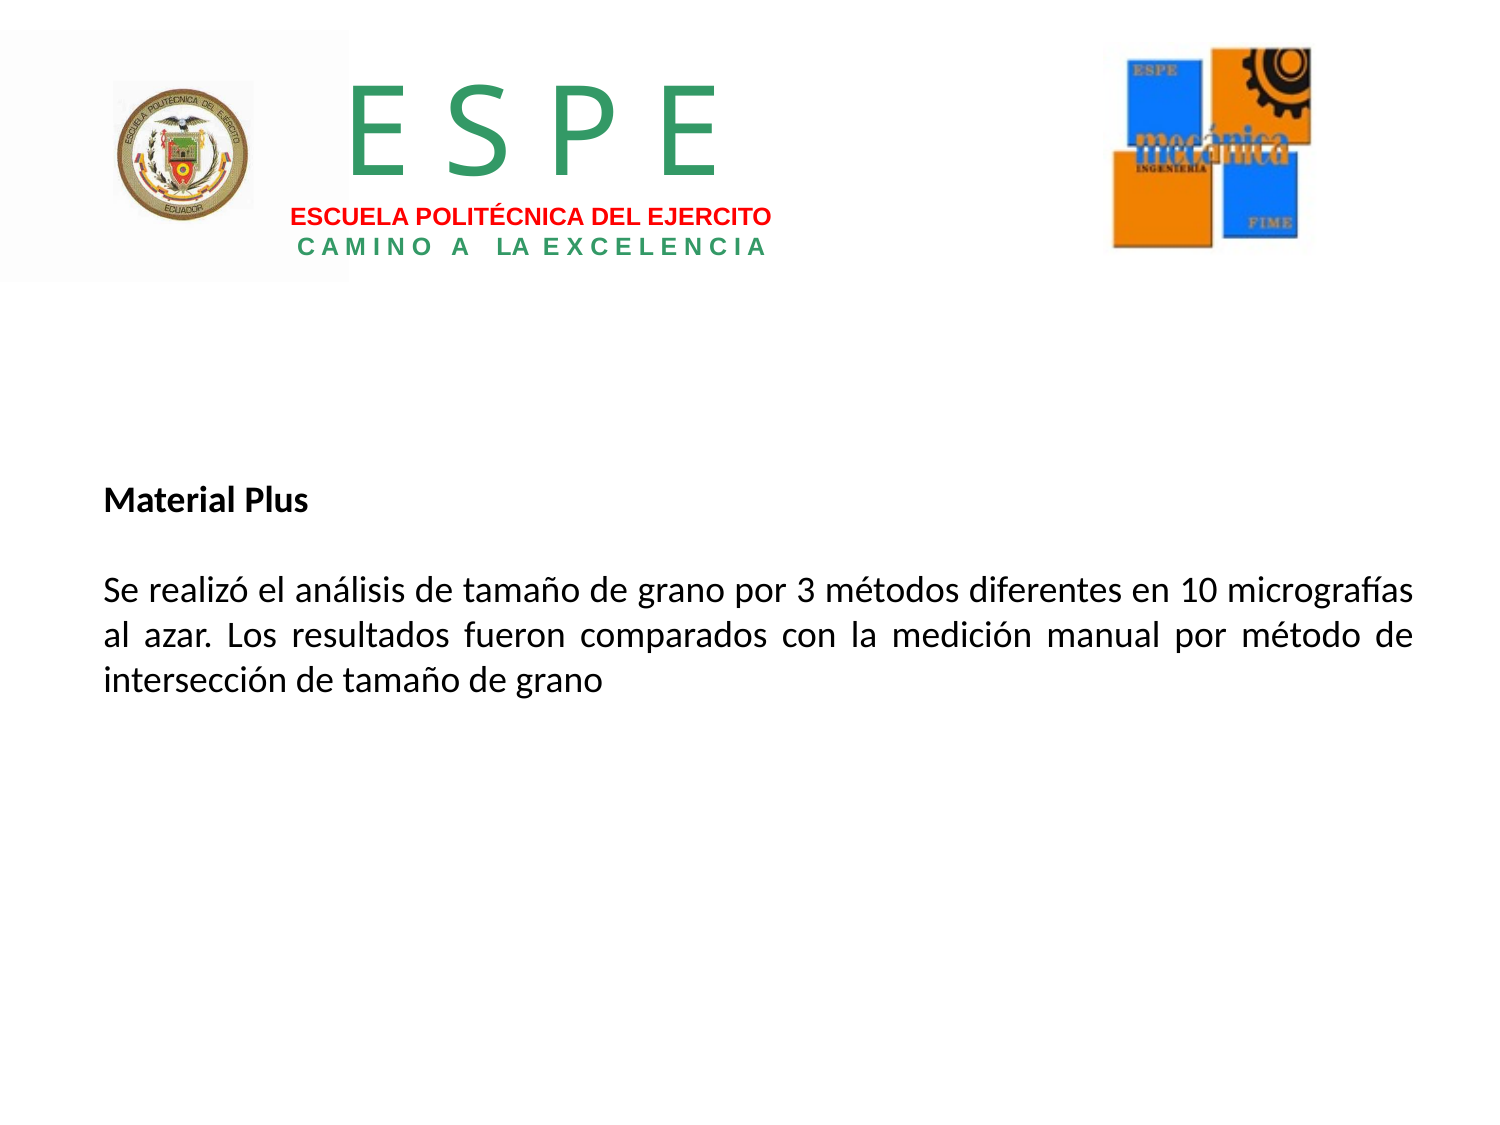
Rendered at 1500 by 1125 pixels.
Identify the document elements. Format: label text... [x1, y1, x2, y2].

picture [1103, 42, 1317, 256]
text_box E S P E ESCUELA POLITÉCNICA DEL EJERCITO C A M I N O A LA E X C E L E N C I A [352, 42, 821, 149]
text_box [0, 30, 349, 282]
text_box Material Plus Se realizó el análisis de tamaño de grano por 3 métodos diferentes en 10 micrografías al azar. Los resultados fueron comparados con la medición manual por método de intersección de tamaño de grano [88, 467, 1431, 753]
